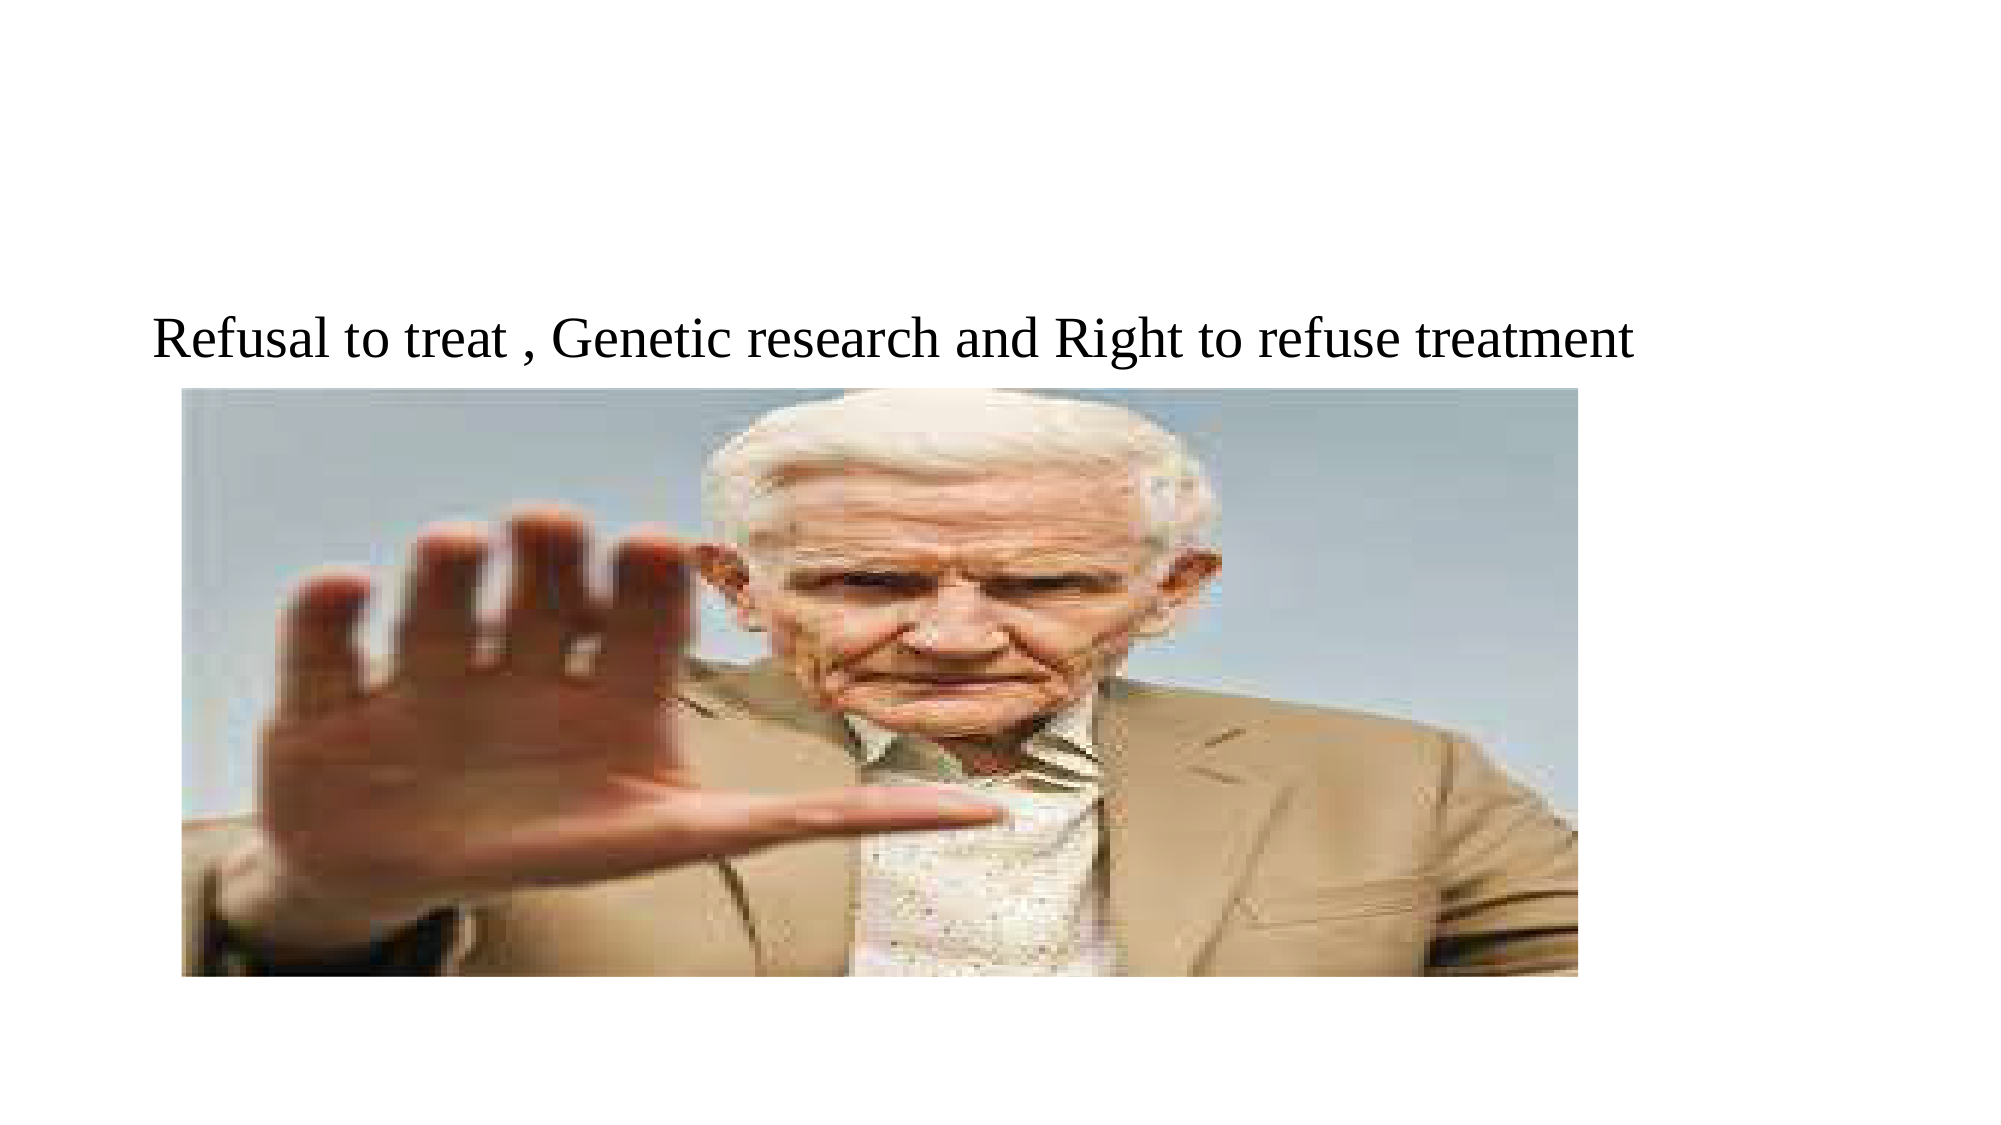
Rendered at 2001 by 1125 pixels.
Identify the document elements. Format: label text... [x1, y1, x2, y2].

list Refusal to treat , Genetic research and Right to refuse treatment [137, 299, 1863, 1014]
picture [181, 388, 1579, 977]
